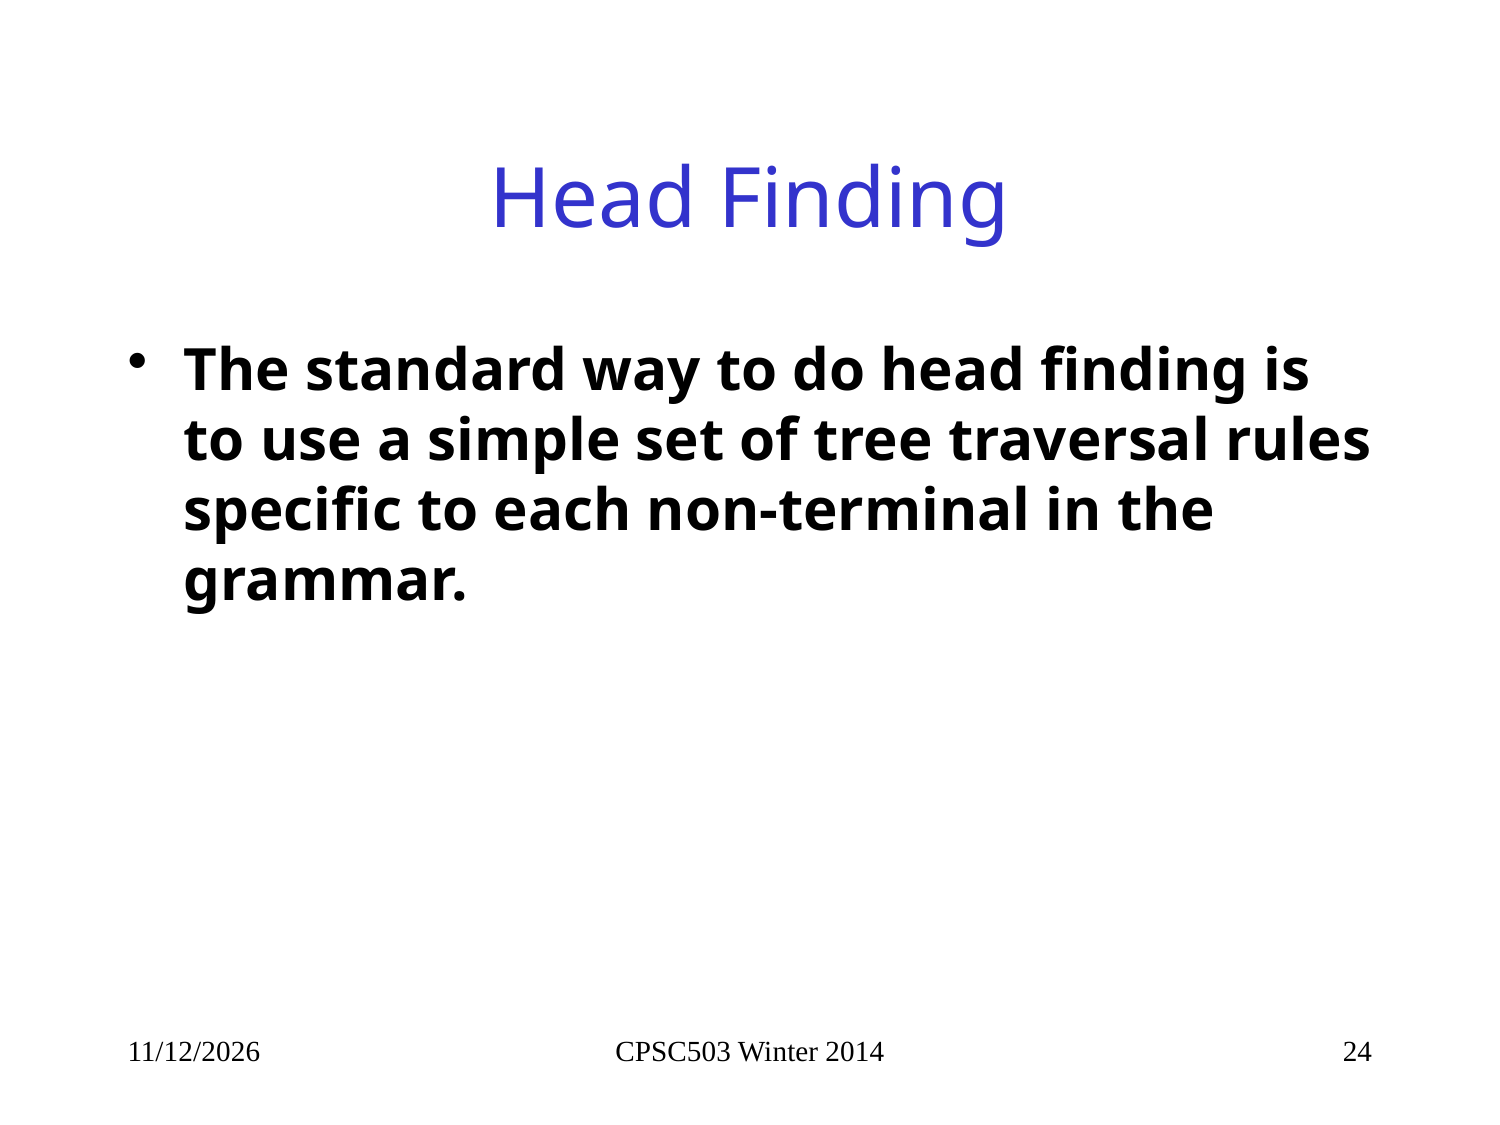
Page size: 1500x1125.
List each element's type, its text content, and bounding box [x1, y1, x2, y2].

title Head Finding [112, 99, 1388, 288]
footer CPSC503 Winter 2014 [512, 1024, 988, 1101]
list The standard way to do head finding is to use a simple set of tree traversal rules specific to each non-terminal in the grammar. [112, 324, 1388, 1001]
slide_number 24 [1074, 1024, 1388, 1101]
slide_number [112, 1024, 426, 1101]
